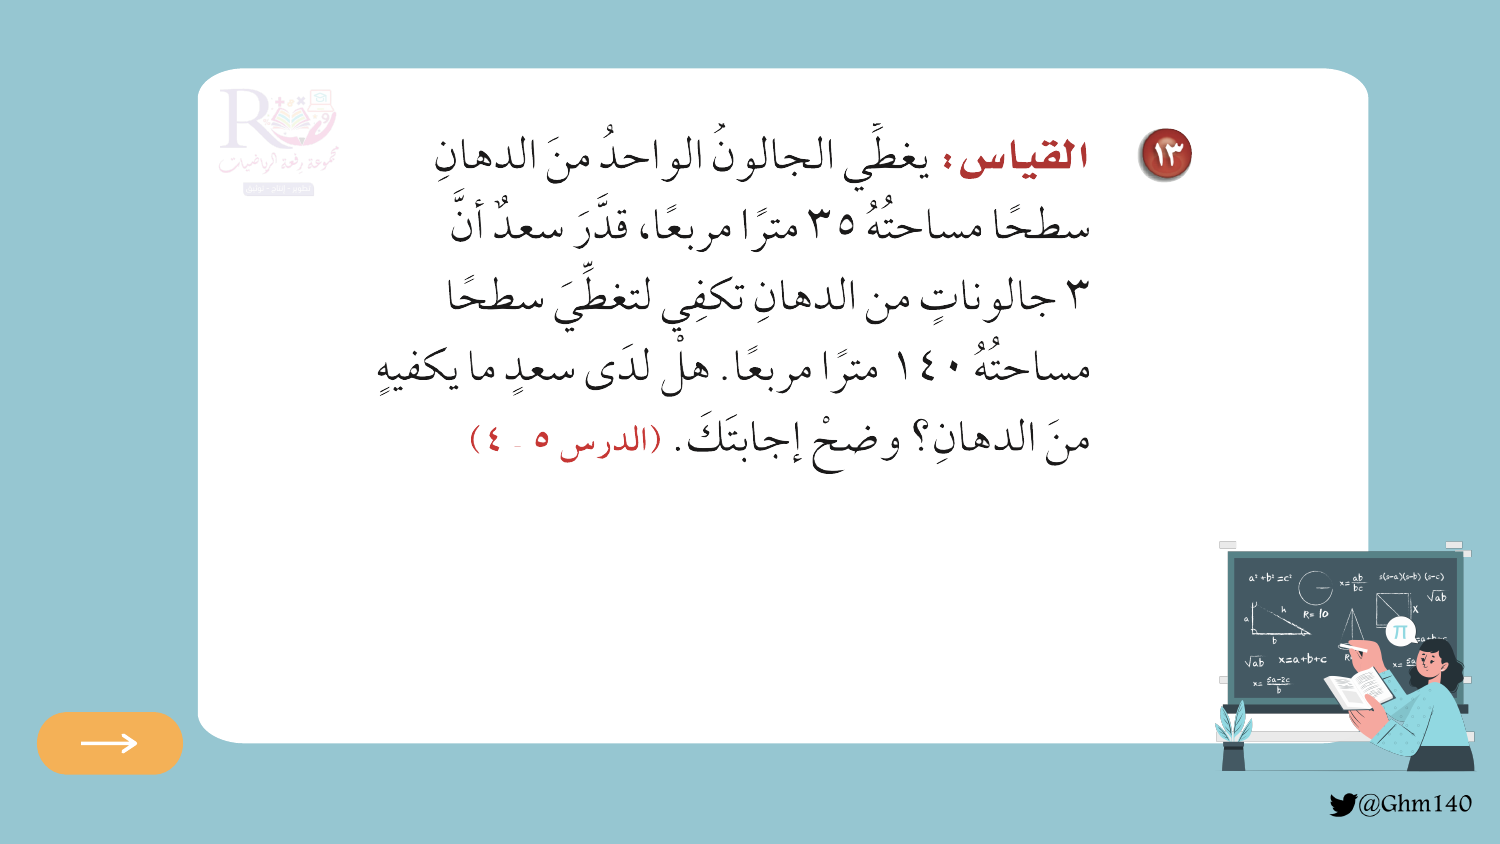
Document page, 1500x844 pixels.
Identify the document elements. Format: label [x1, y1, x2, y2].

picture [377, 123, 1193, 475]
picture [1191, 538, 1500, 829]
text_box [36, 711, 184, 775]
